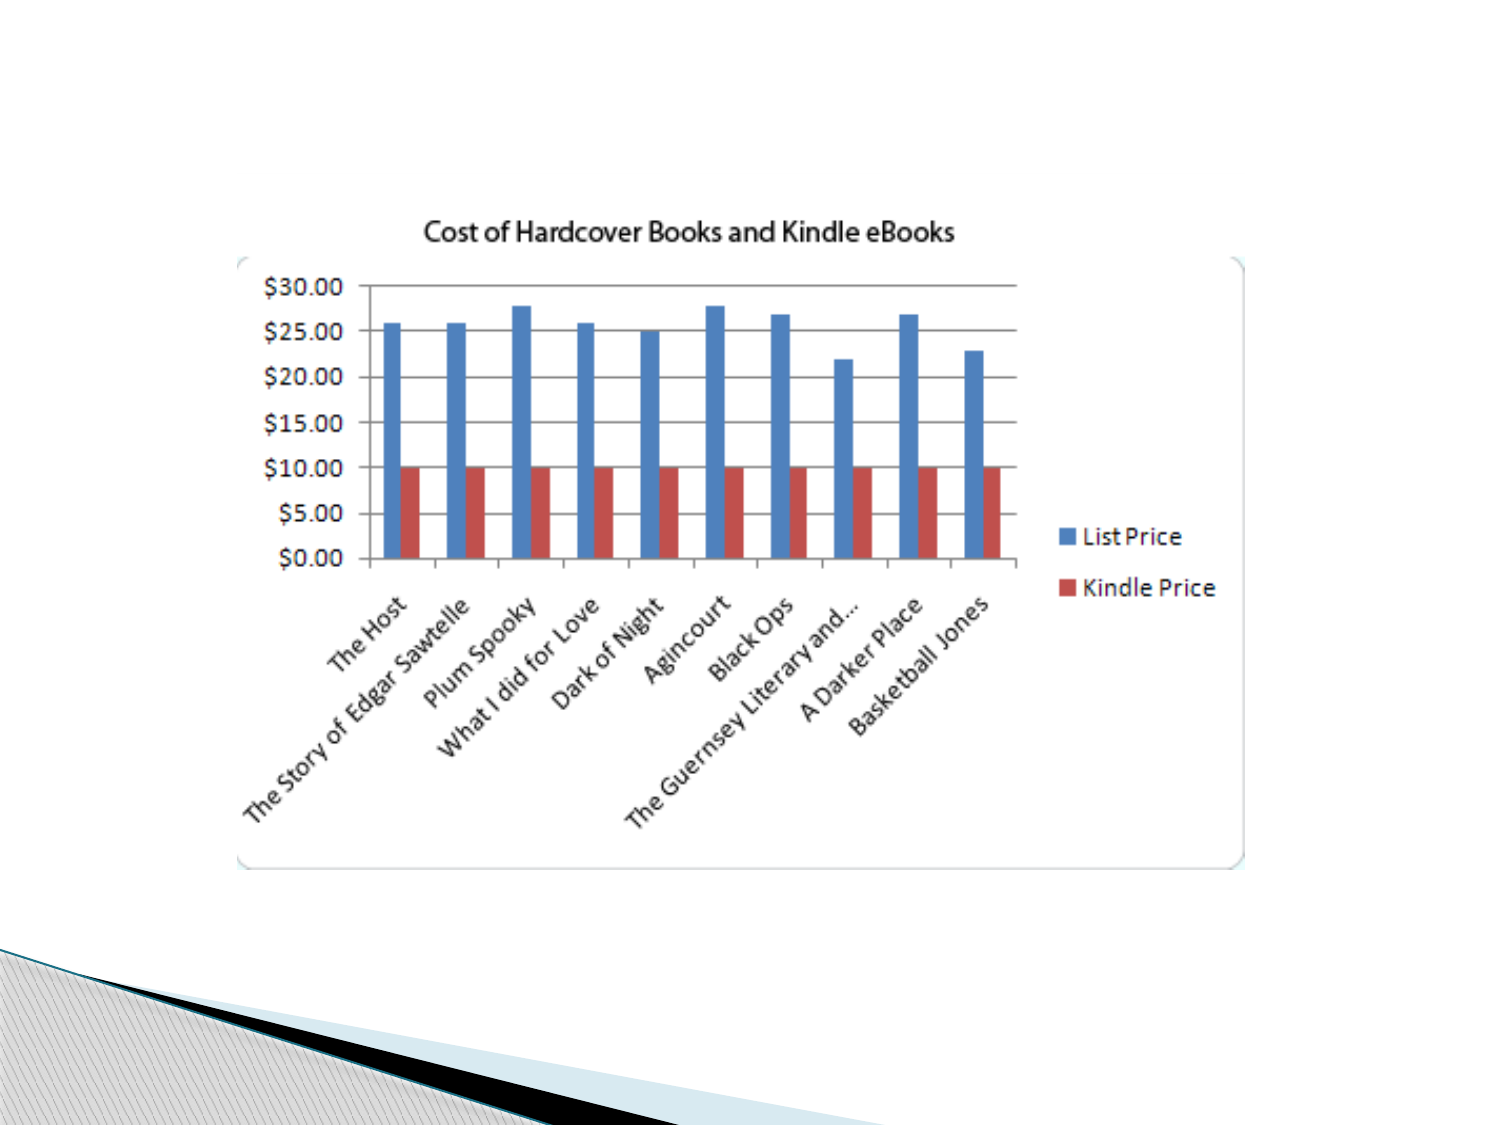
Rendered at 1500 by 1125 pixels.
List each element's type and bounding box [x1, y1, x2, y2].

picture [237, 172, 1245, 870]
